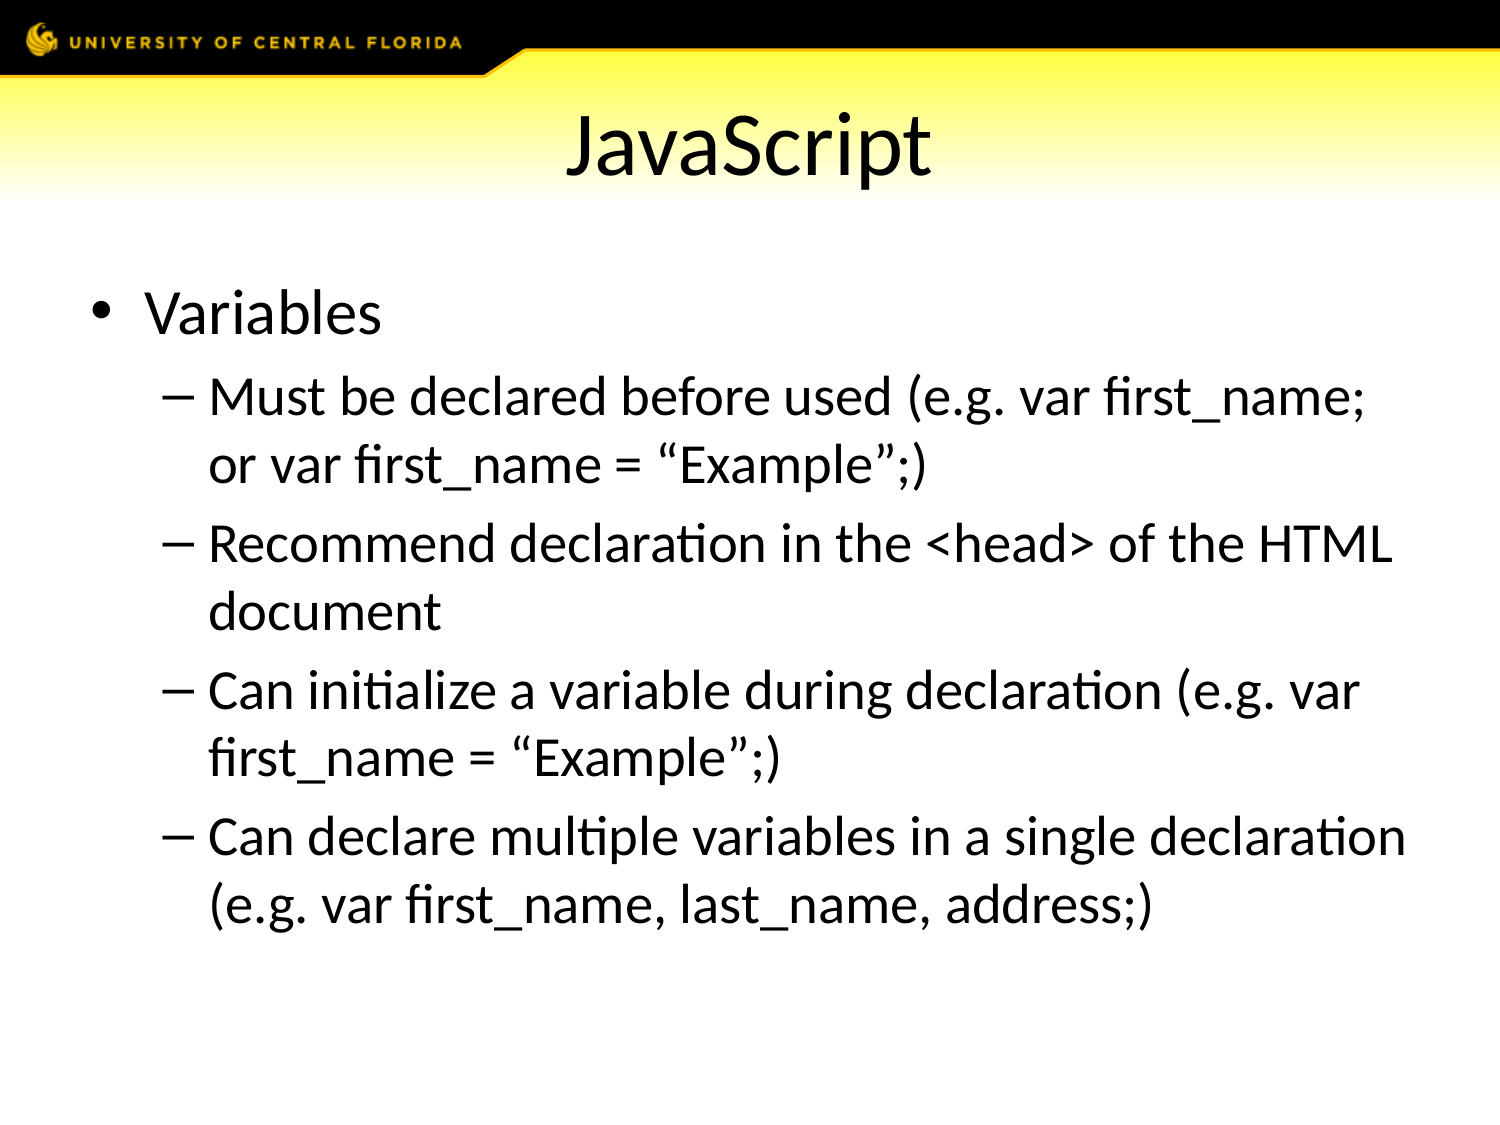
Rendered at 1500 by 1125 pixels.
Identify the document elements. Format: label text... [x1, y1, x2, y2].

picture [0, 0, 484, 74]
list Variables Must be declared before used (e.g. var first_name; or var first_name = “Example”;) Recommend declaration in the <head> of the HTML document Can initialize a variable during declaration (e.g. var first_name = “Example”;) Can declare multiple variables in a single declaration (e.g. var first_name, last_name, address;) [75, 262, 1425, 1005]
title JavaScript [75, 45, 1425, 233]
